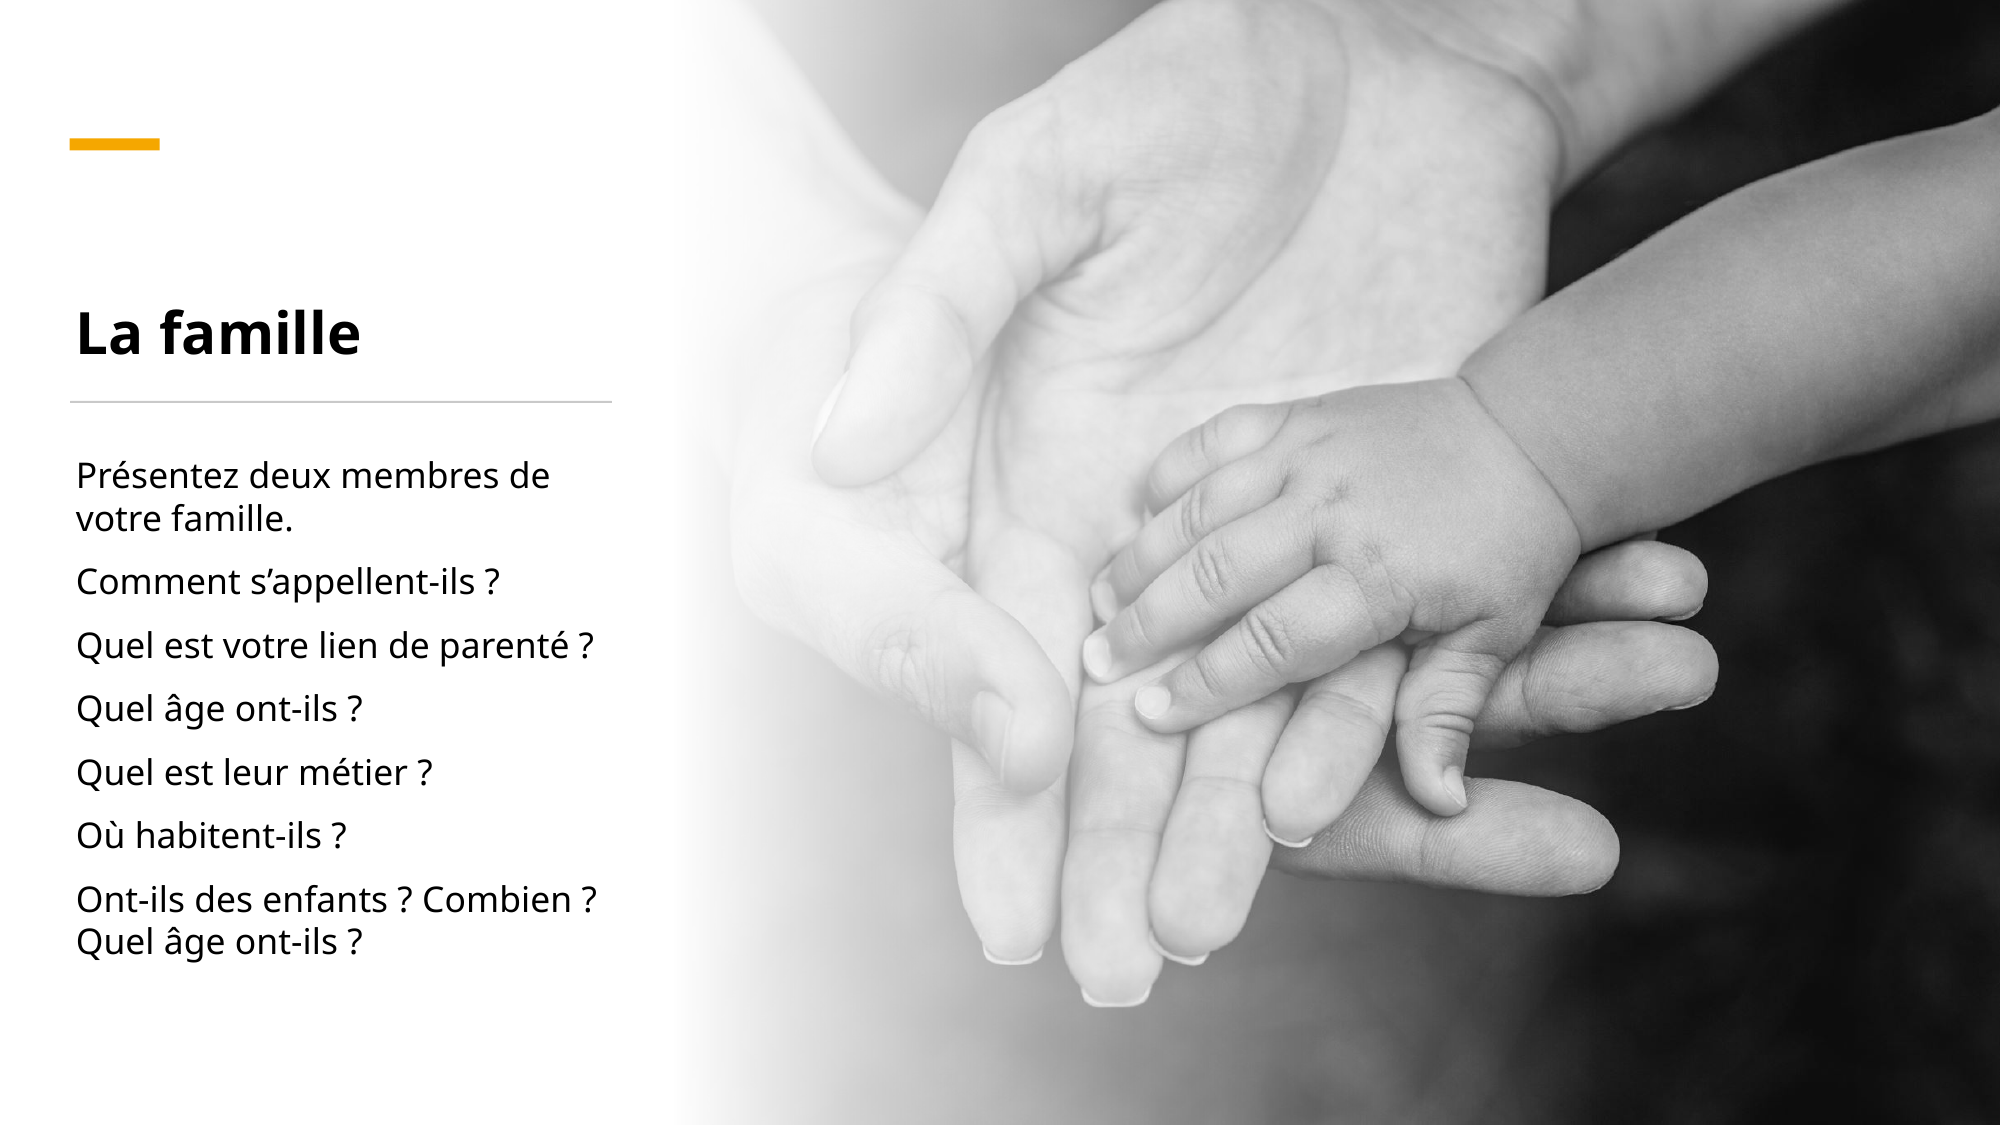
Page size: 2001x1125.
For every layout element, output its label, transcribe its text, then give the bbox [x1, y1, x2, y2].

text_box [0, 0, 577, 1125]
picture [577, 0, 2000, 1125]
list Présentez deux membres de votre famille. Comment s’appellent-ils ? Quel est votre lien de parenté ? Quel âge ont-ils ? Quel est leur métier ? Où habitent-ils ? Ont-ils des enfants ? Combien ? Quel âge ont-ils ? [60, 445, 577, 972]
title La famille [60, 190, 577, 375]
text_box [69, 137, 161, 151]
